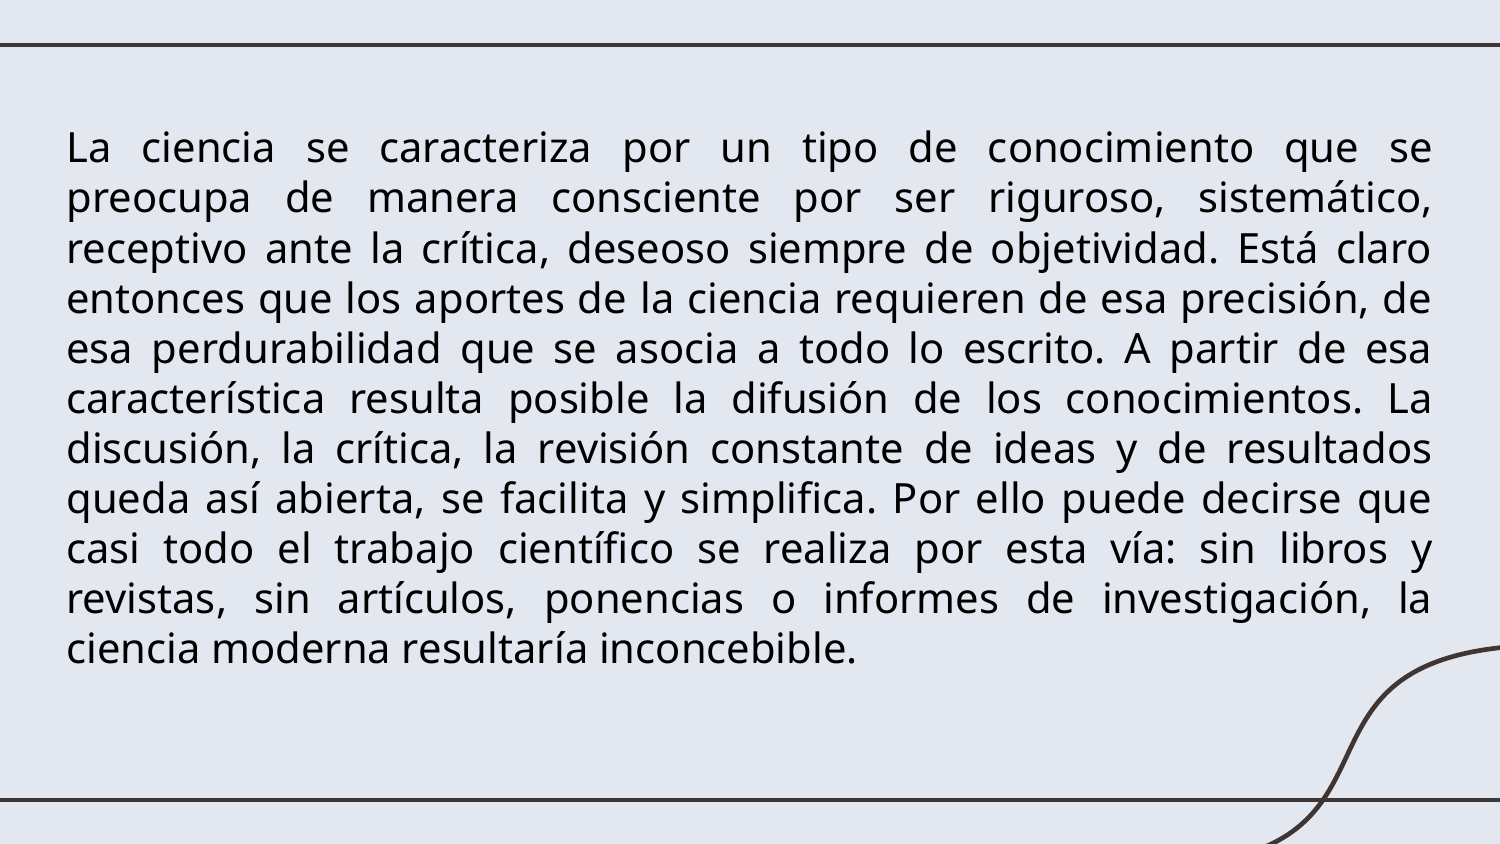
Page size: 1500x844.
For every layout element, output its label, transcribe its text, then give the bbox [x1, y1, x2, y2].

text_box La ciencia se caracteriza por un tipo de conocimiento que se preocupa de manera consciente por ser riguroso, sistemático, receptivo ante la crítica, deseoso siempre de objetividad. Está claro entonces que los aportes de la ciencia requieren de esa precisión, de esa perdurabilidad que se asocia a todo lo escrito. A partir de esa característica resulta posible la difusión de los conocimientos. La discusión, la crítica, la revisión constante de ideas y de resultados queda así abierta, se facilita y simplifica. Por ello puede decirse que casi todo el trabajo científico se realiza por esta vía: sin libros y revistas, sin artículos, ponencias o informes de investigación, la ciencia moderna resultaría inconcebible. [51, 113, 1449, 679]
